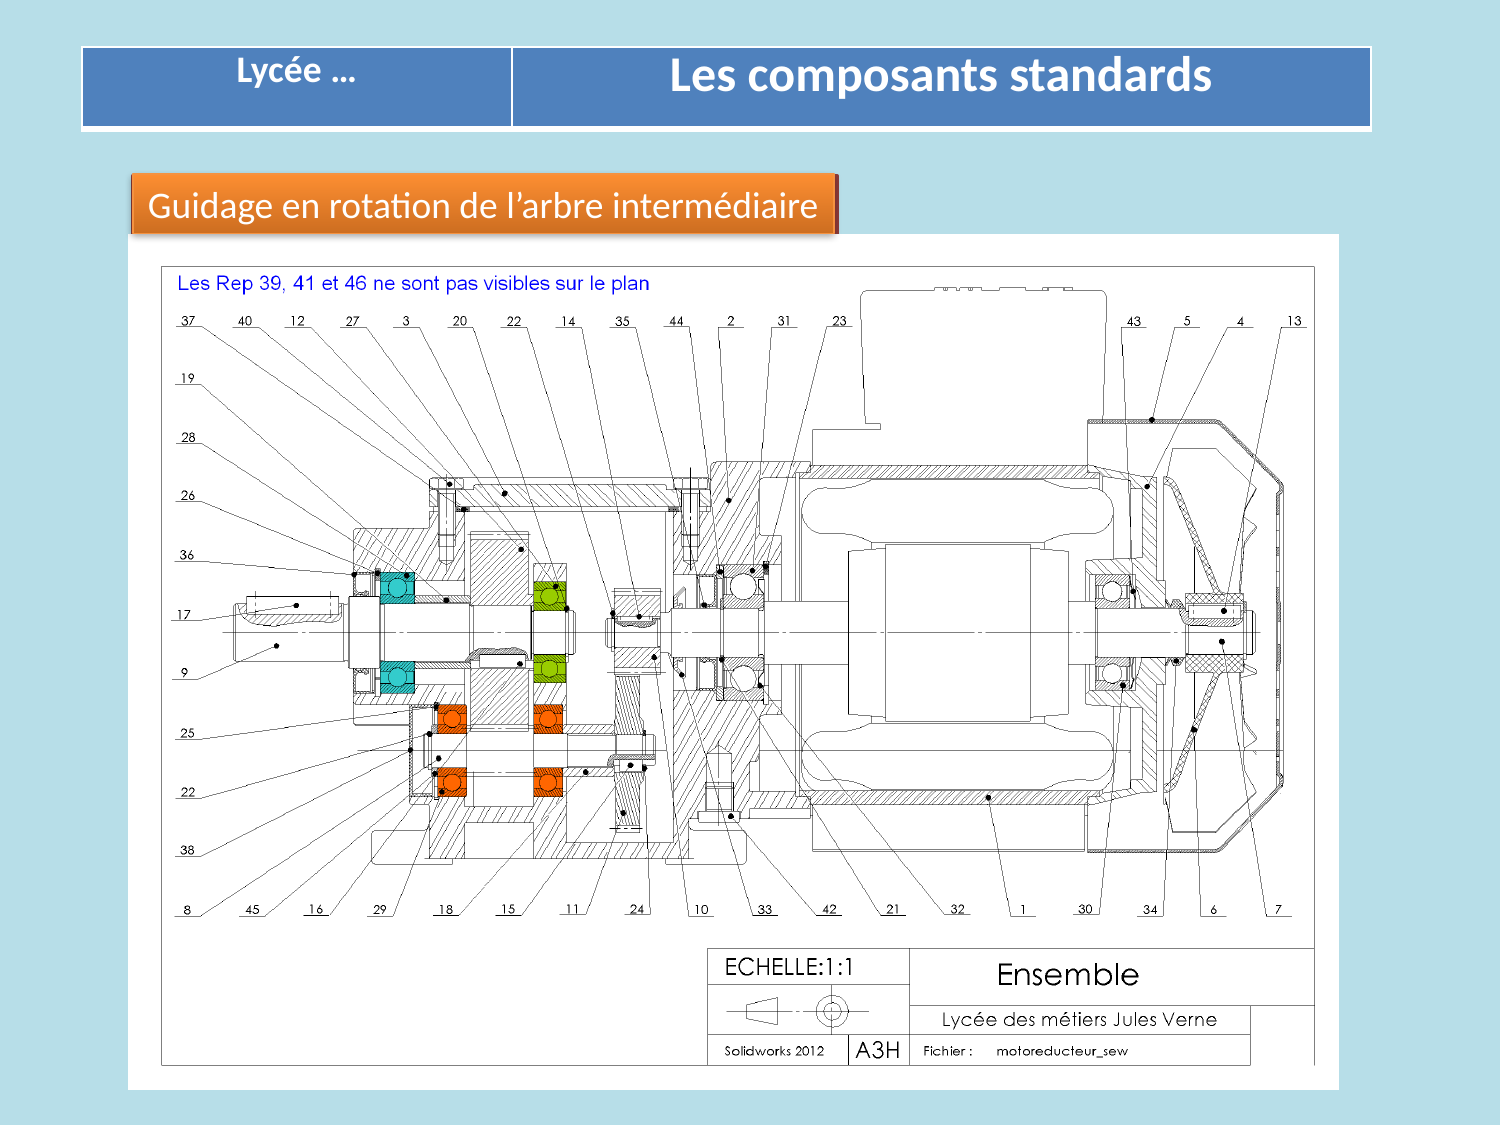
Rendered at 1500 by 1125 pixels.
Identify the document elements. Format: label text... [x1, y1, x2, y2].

picture [128, 234, 1340, 1091]
table_header Les composants standards [513, 48, 1370, 126]
text_box Guidage en rotation de l’arbre intermédiaire [132, 173, 835, 232]
table_header Lycée … [83, 48, 511, 126]
